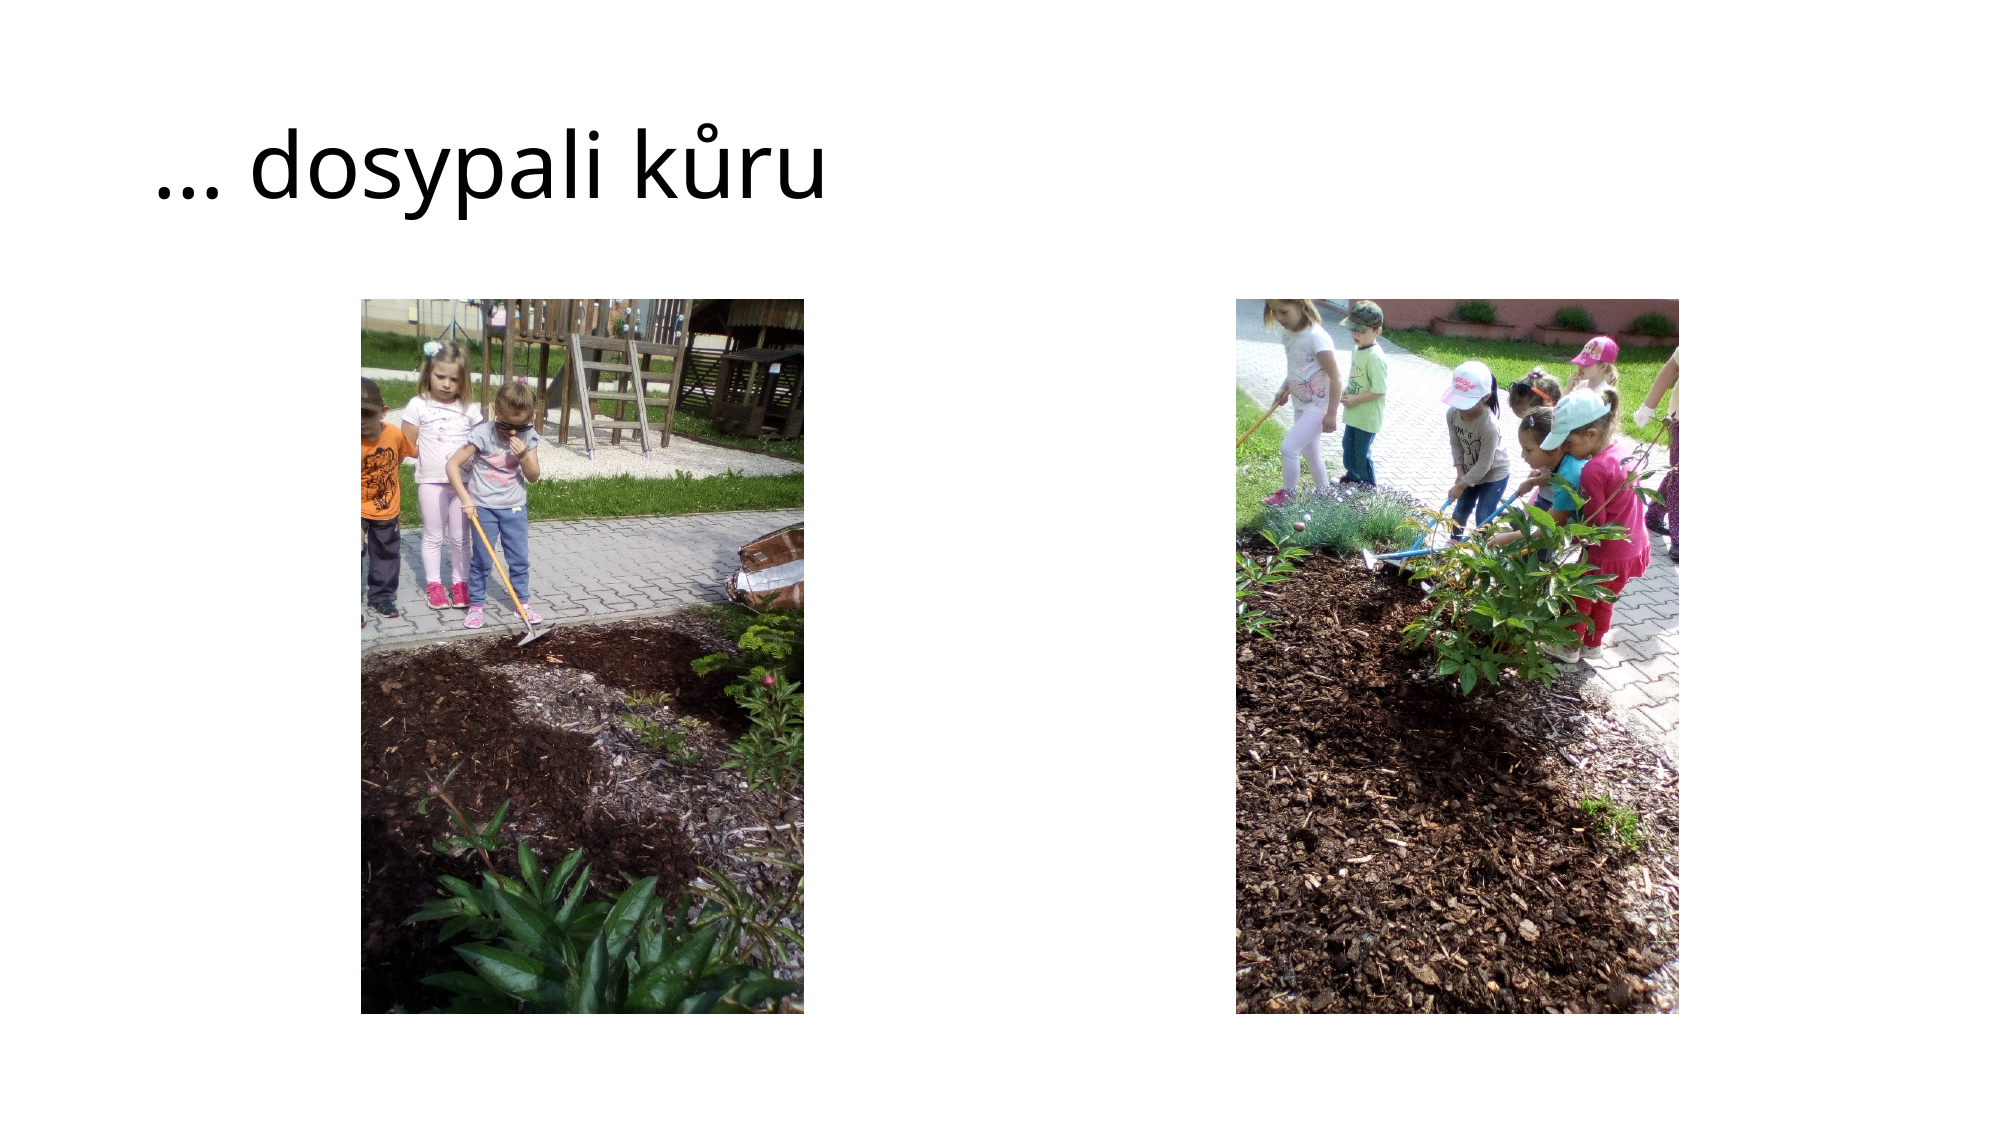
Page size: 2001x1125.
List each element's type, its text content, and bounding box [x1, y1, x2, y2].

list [1236, 299, 1679, 1014]
title … dosypali kůru [137, 59, 1863, 278]
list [361, 299, 804, 1014]
